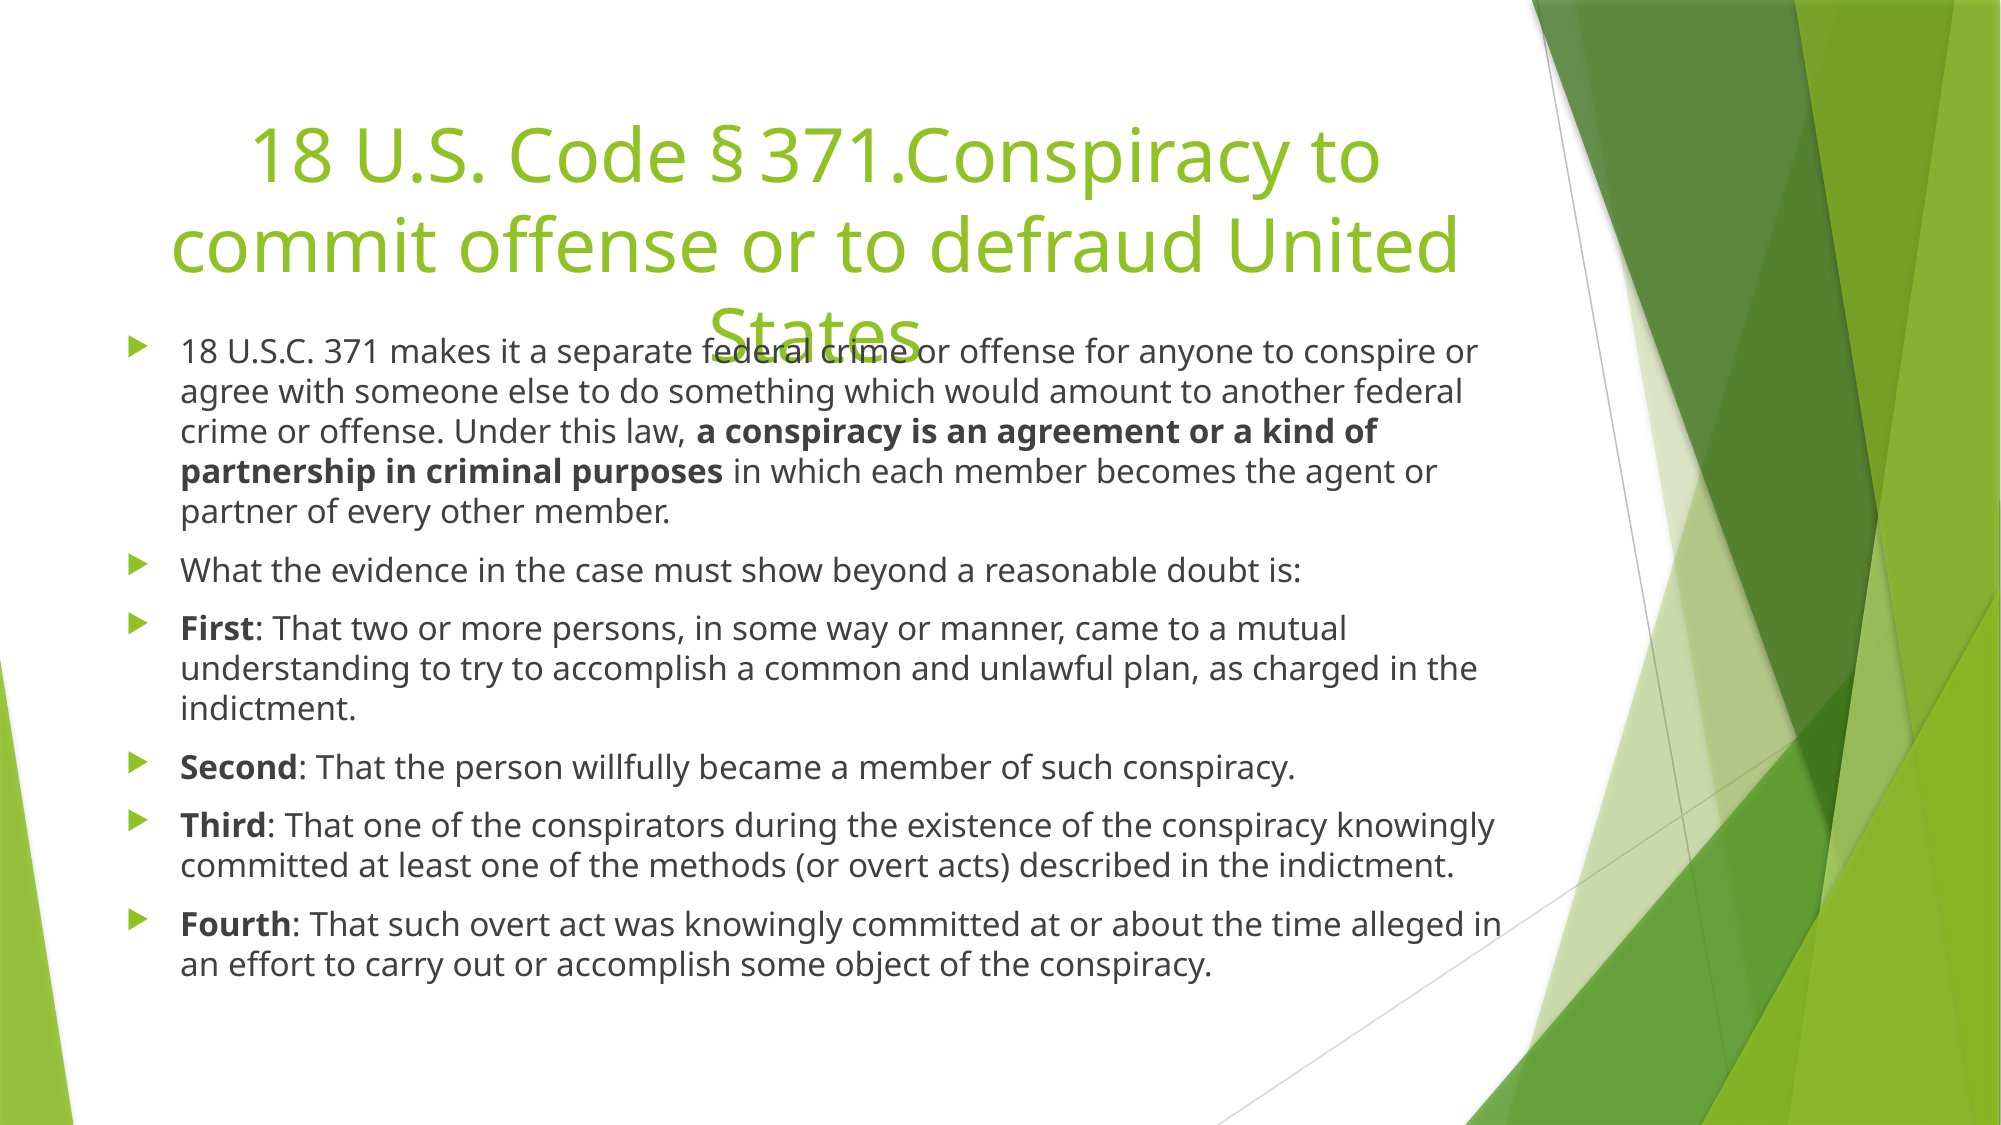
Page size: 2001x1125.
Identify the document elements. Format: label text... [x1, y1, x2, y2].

title 18 U.S. Code § 371.Conspiracy to commit offense or to defraud United States [111, 99, 1522, 317]
list 18 U.S.C. 371 makes it a separate federal crime or offense for anyone to conspire or agree with someone else to do something which would amount to another federal crime or offense. Under this law, a conspiracy is an agreement or a kind of partnership in criminal purposes in which each member becomes the agent or partner of every other member. What the evidence in the case must show beyond a reasonable doubt is: First: That two or more persons, in some way or manner, came to a mutual understanding to try to accomplish a common and unlawful plan, as charged in the indictment. Second: That the person willfully became a member of such conspiracy. Third: That one of the conspirators during the existence of the conspiracy knowingly committed at least one of the methods (or overt acts) described in the indictment. Fourth: That such overt act was knowingly committed at or about the time alleged in an effort to carry out or accomplish some object of the conspiracy. [111, 322, 1522, 1035]
